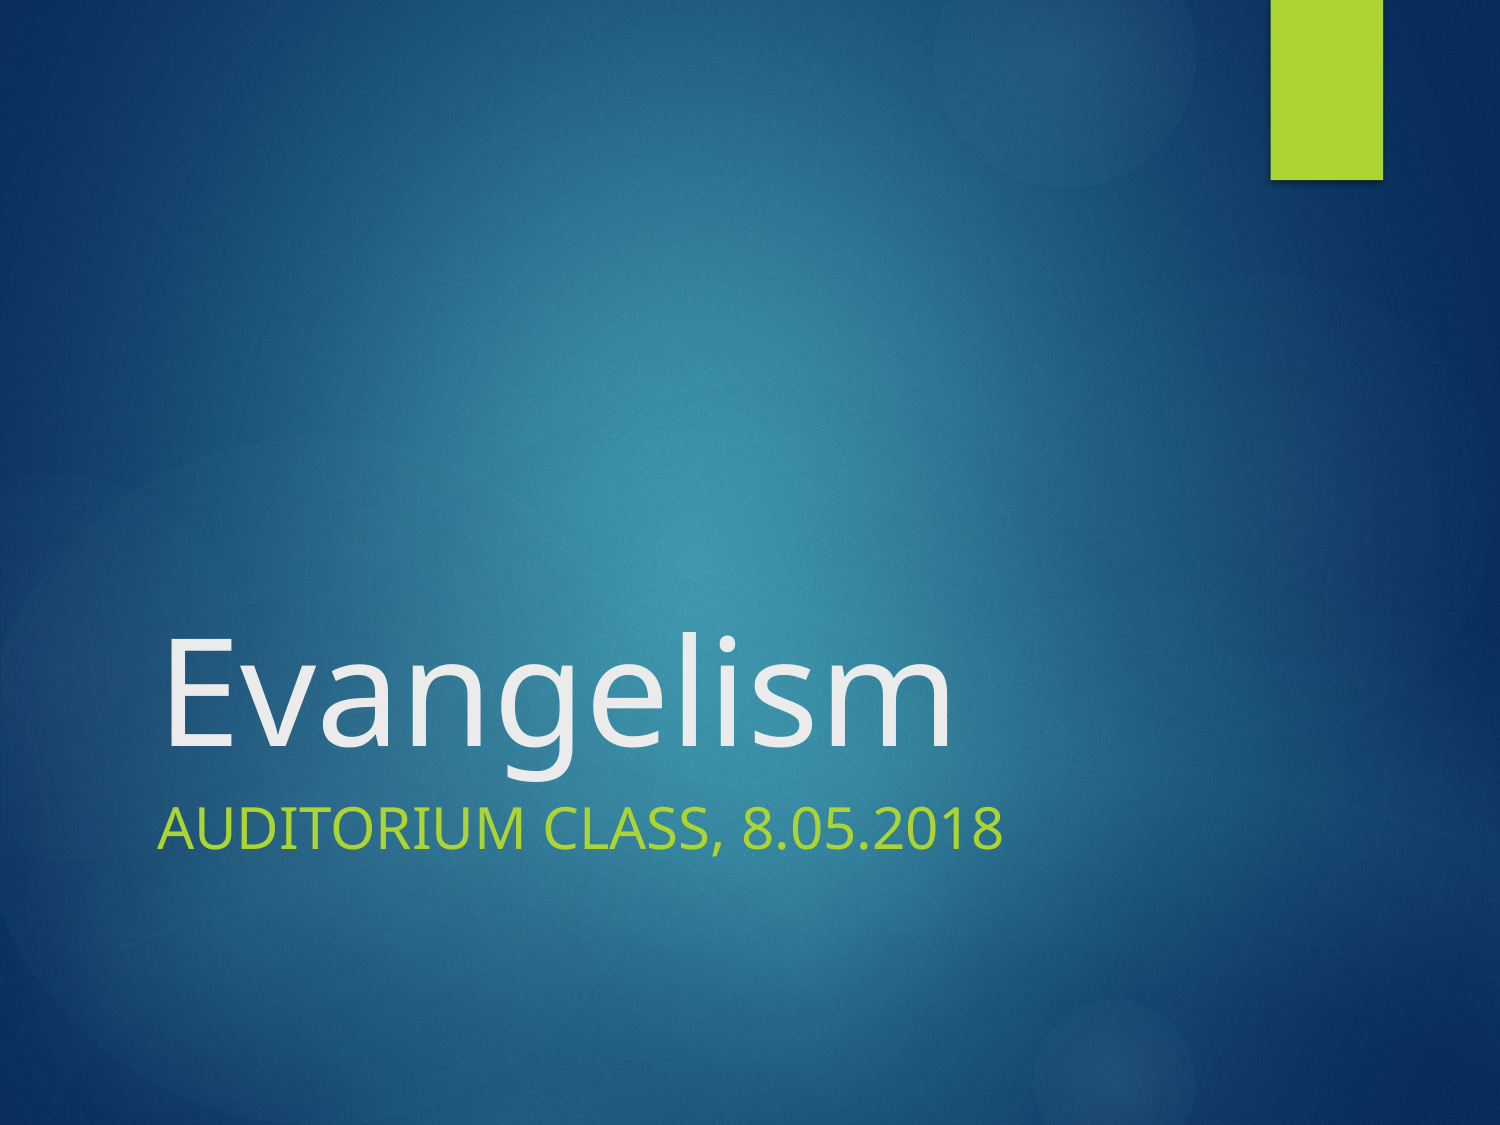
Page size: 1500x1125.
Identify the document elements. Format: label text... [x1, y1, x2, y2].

subtitle Auditorium Class, 8.05.2018 [142, 783, 1229, 925]
title Evangelism [142, 237, 1229, 783]
